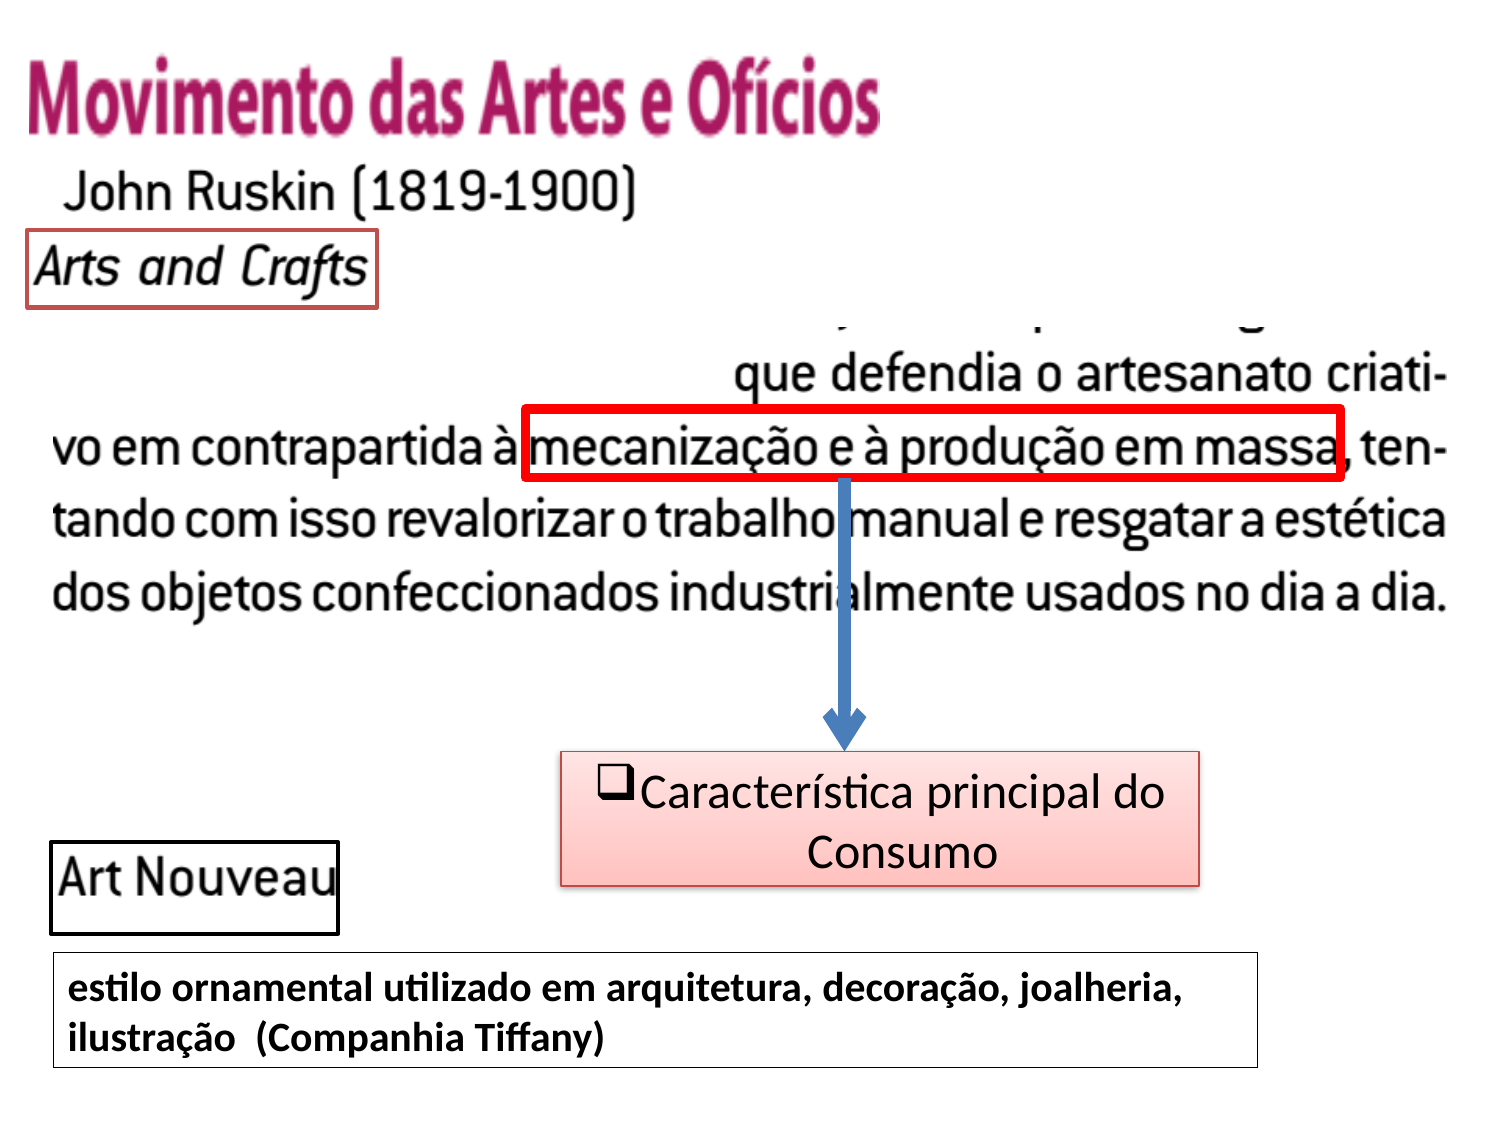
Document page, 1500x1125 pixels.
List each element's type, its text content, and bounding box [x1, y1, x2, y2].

text_box estilo ornamental utilizado em arquitetura, decoração, joalheria, ilustração (Companhia Tiffany) [53, 952, 1258, 1068]
picture [29, 231, 375, 306]
picture [52, 843, 337, 932]
picture [52, 327, 1448, 628]
picture [29, 7, 881, 226]
text_box Característica principal do Consumo [560, 751, 1200, 887]
